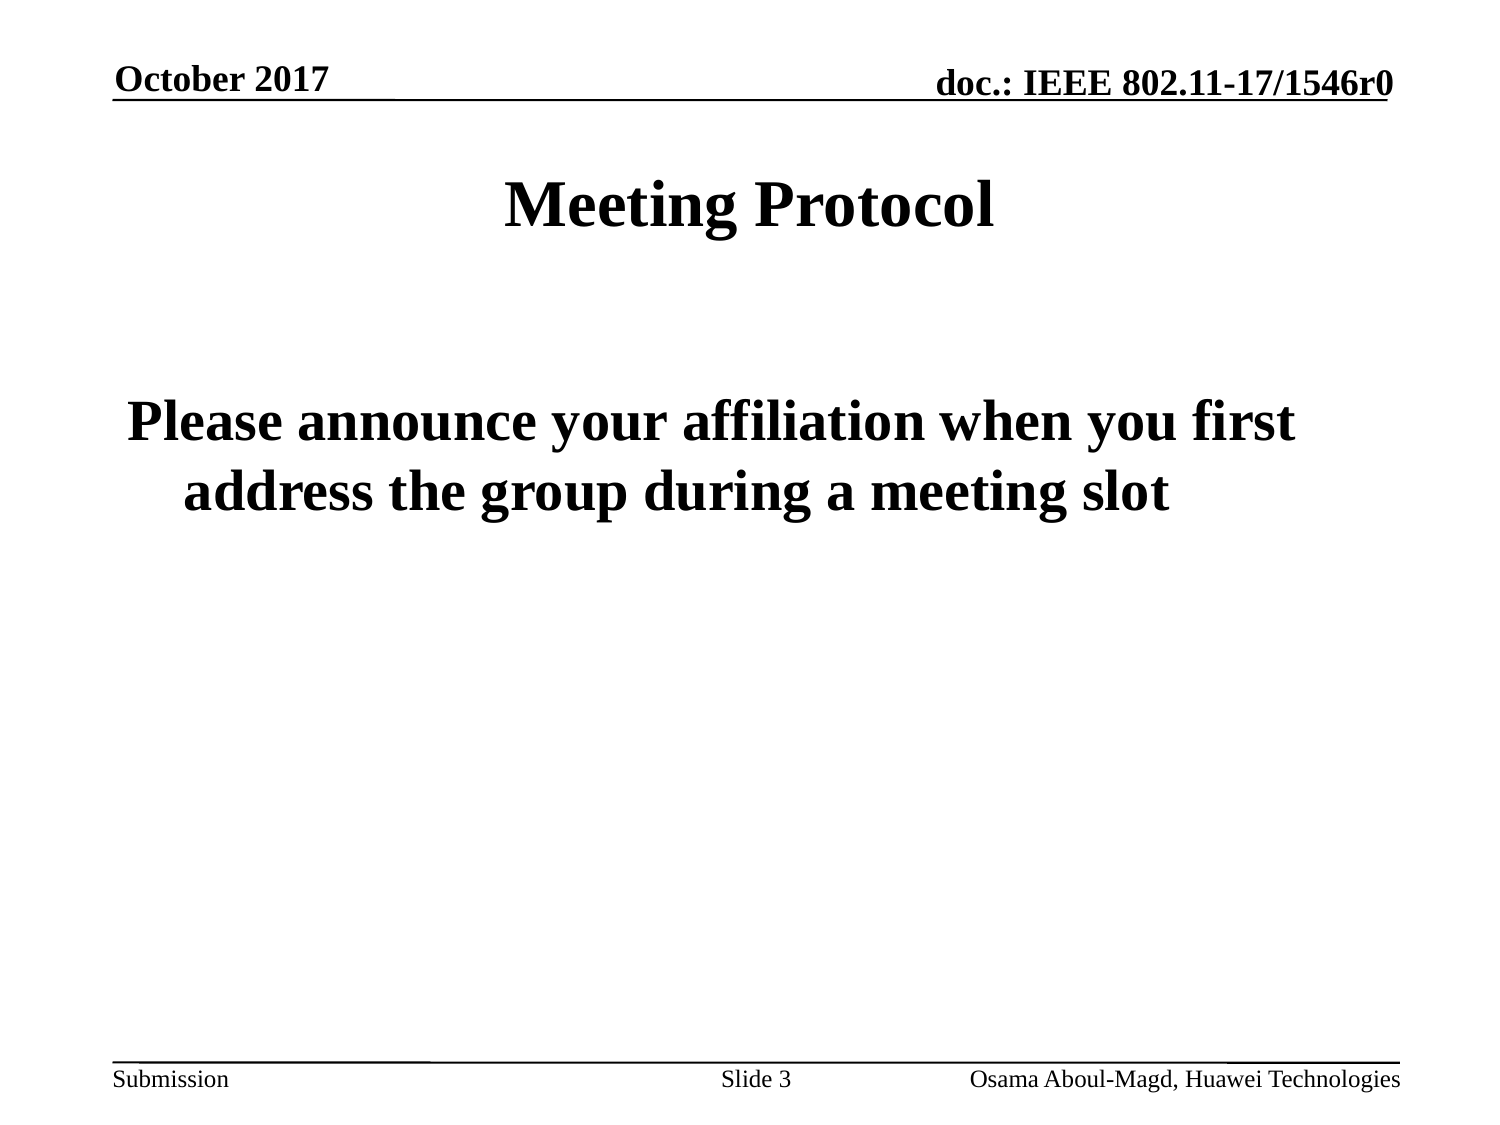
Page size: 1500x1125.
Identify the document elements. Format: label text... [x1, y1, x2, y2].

slide_number Slide 3 [712, 1061, 800, 1123]
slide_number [114, 54, 423, 100]
footer Osama Aboul-Magd, Huawei Technologies [878, 1061, 1402, 1093]
list Please announce your affiliation when you first address the group during a meeting slot [112, 374, 1388, 513]
title Meeting Protocol [112, 112, 1388, 288]
